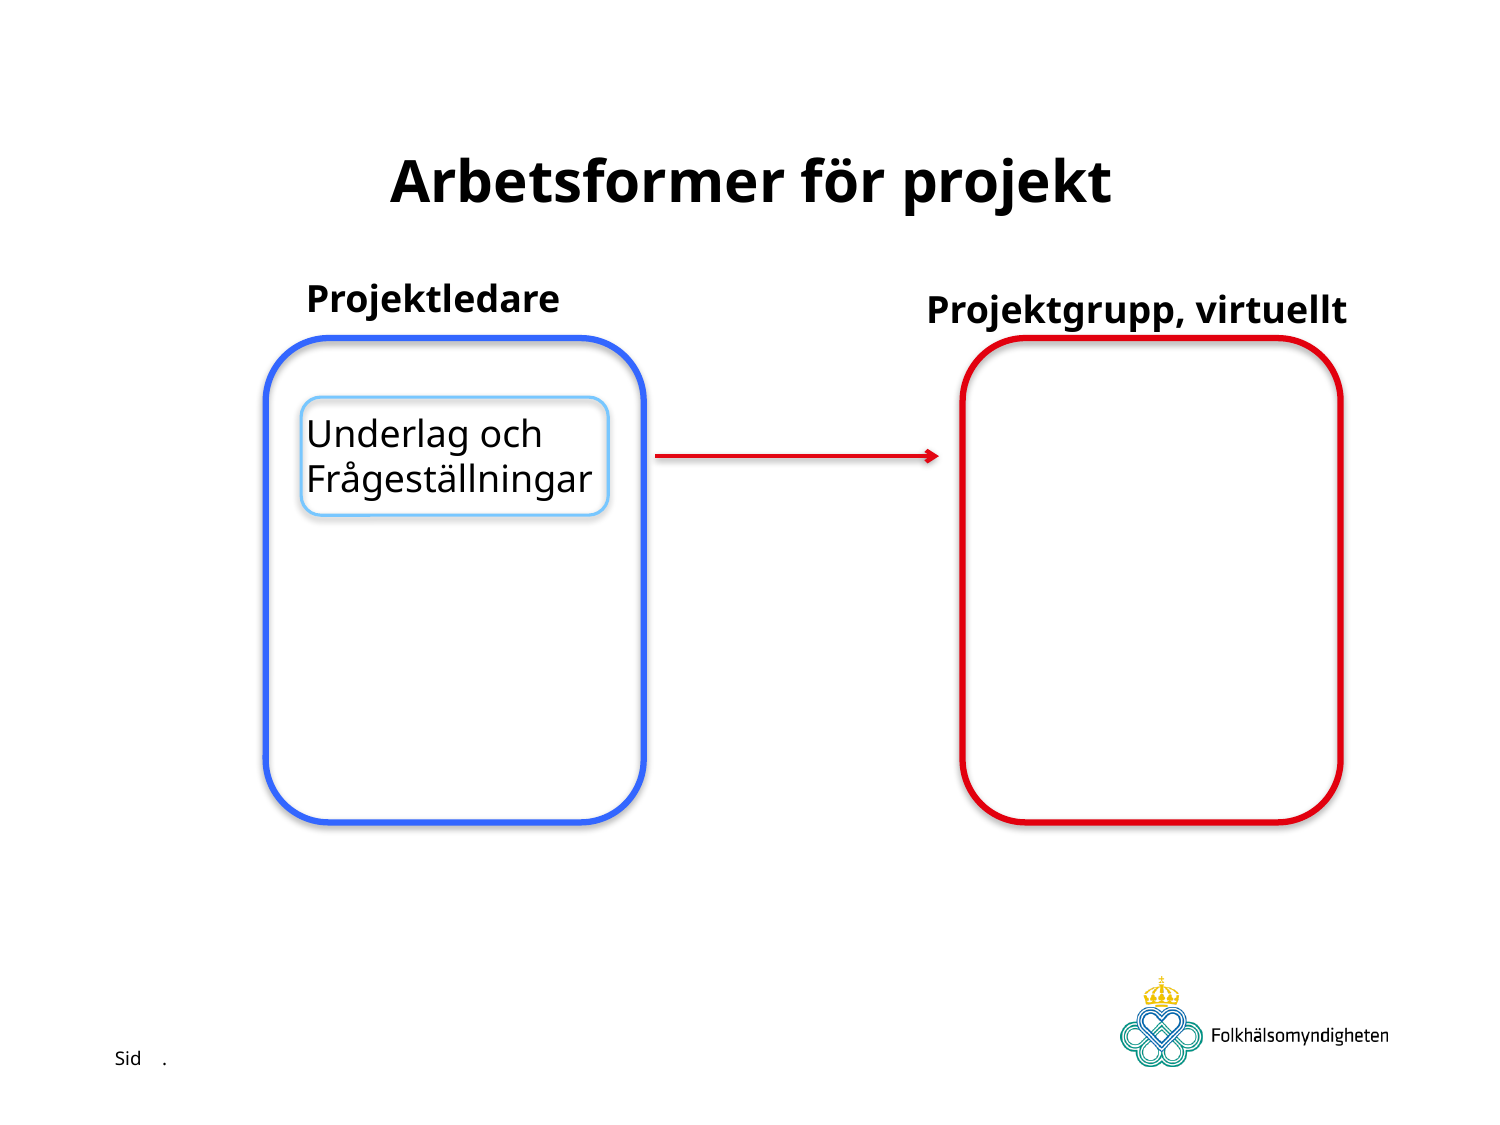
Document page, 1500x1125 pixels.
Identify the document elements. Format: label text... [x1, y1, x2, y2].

text_box [264, 343, 645, 824]
text_box Projektledare Underlag och Frågeställningar [291, 267, 608, 642]
text_box [300, 396, 610, 516]
text_box Arbetsformer för projekt [375, 136, 1128, 222]
text_box Projektgrupp, virtuellt [891, 278, 1424, 654]
picture [1120, 976, 1388, 1067]
text_box [961, 654, 1342, 824]
